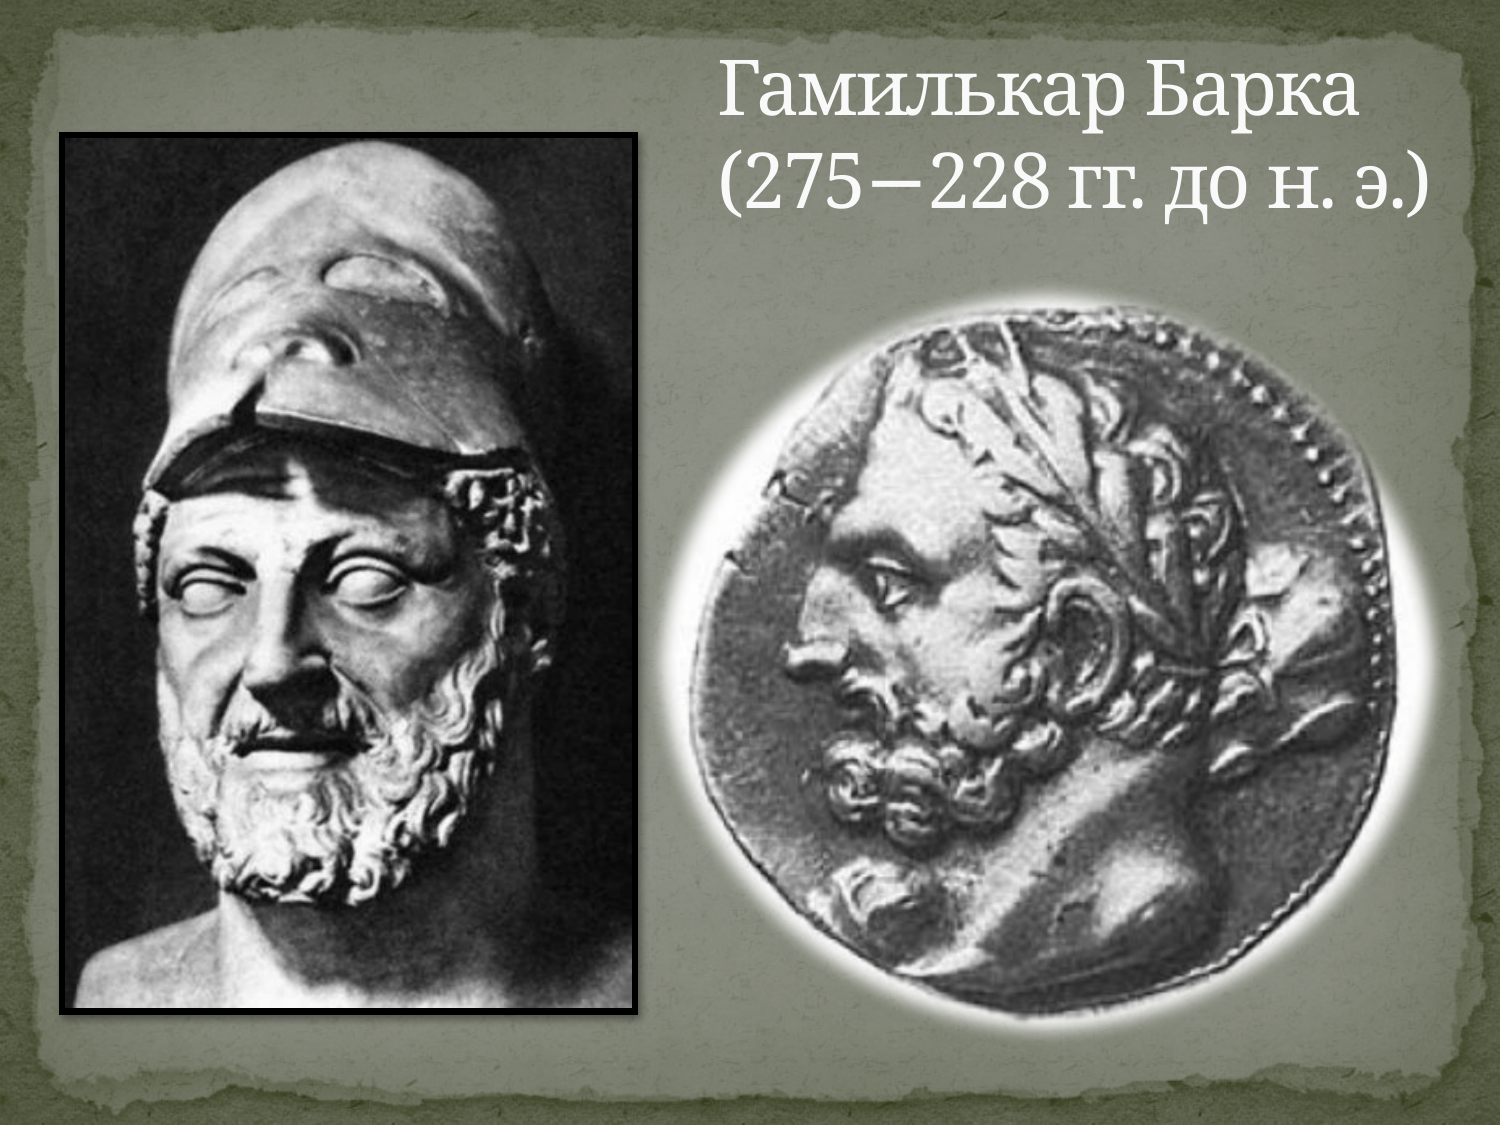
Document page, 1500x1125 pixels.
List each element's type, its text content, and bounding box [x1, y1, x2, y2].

title Гамилькар Барка (275−228 гг. до н. э.) [702, 30, 1500, 231]
picture [64, 138, 633, 1010]
picture [644, 279, 1451, 1047]
